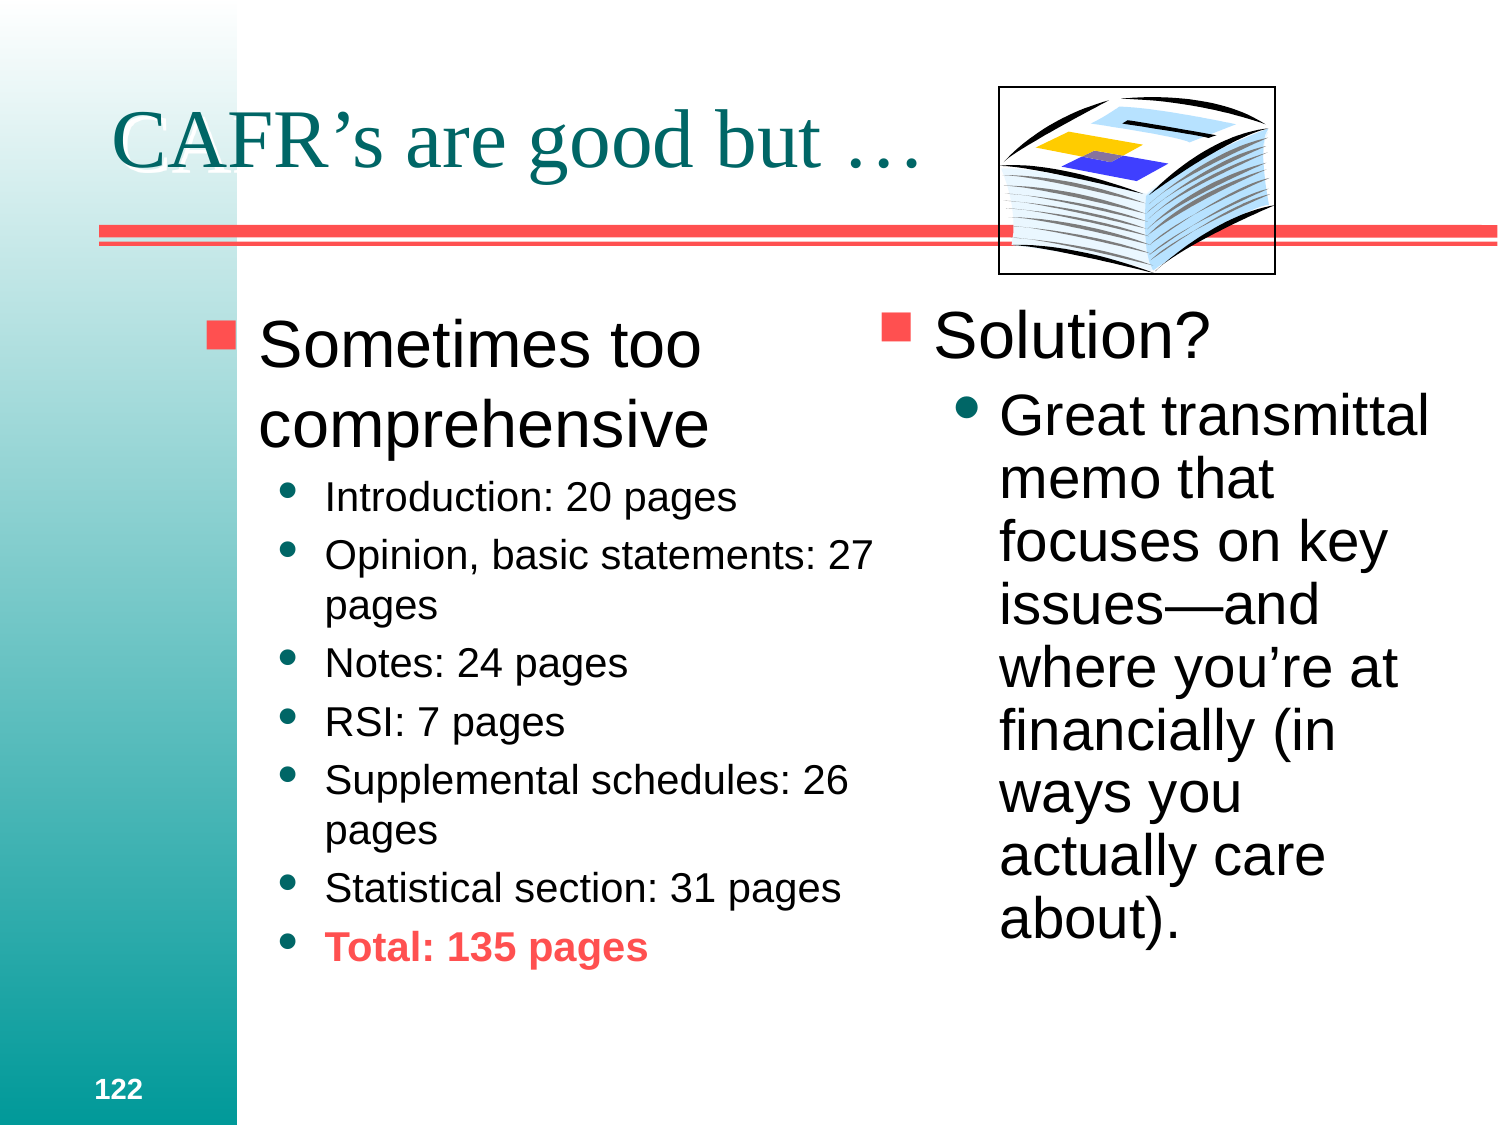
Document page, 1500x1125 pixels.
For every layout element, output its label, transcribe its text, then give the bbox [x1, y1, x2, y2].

list Solution? Great transmittal memo that focuses on key issues—and where you’re at financially (in ways you actually care about). [862, 293, 1463, 975]
list Sometimes too comprehensive Introduction: 20 pages Opinion, basic statements: 27 pages Notes: 24 pages RSI: 7 pages Supplemental schedules: 26 pages Statistical section: 31 pages Total: 135 pages [187, 293, 862, 975]
slide_number 122 [0, 1050, 238, 1125]
picture [999, 87, 1275, 274]
title CAFR’s are good but … [96, 43, 988, 225]
